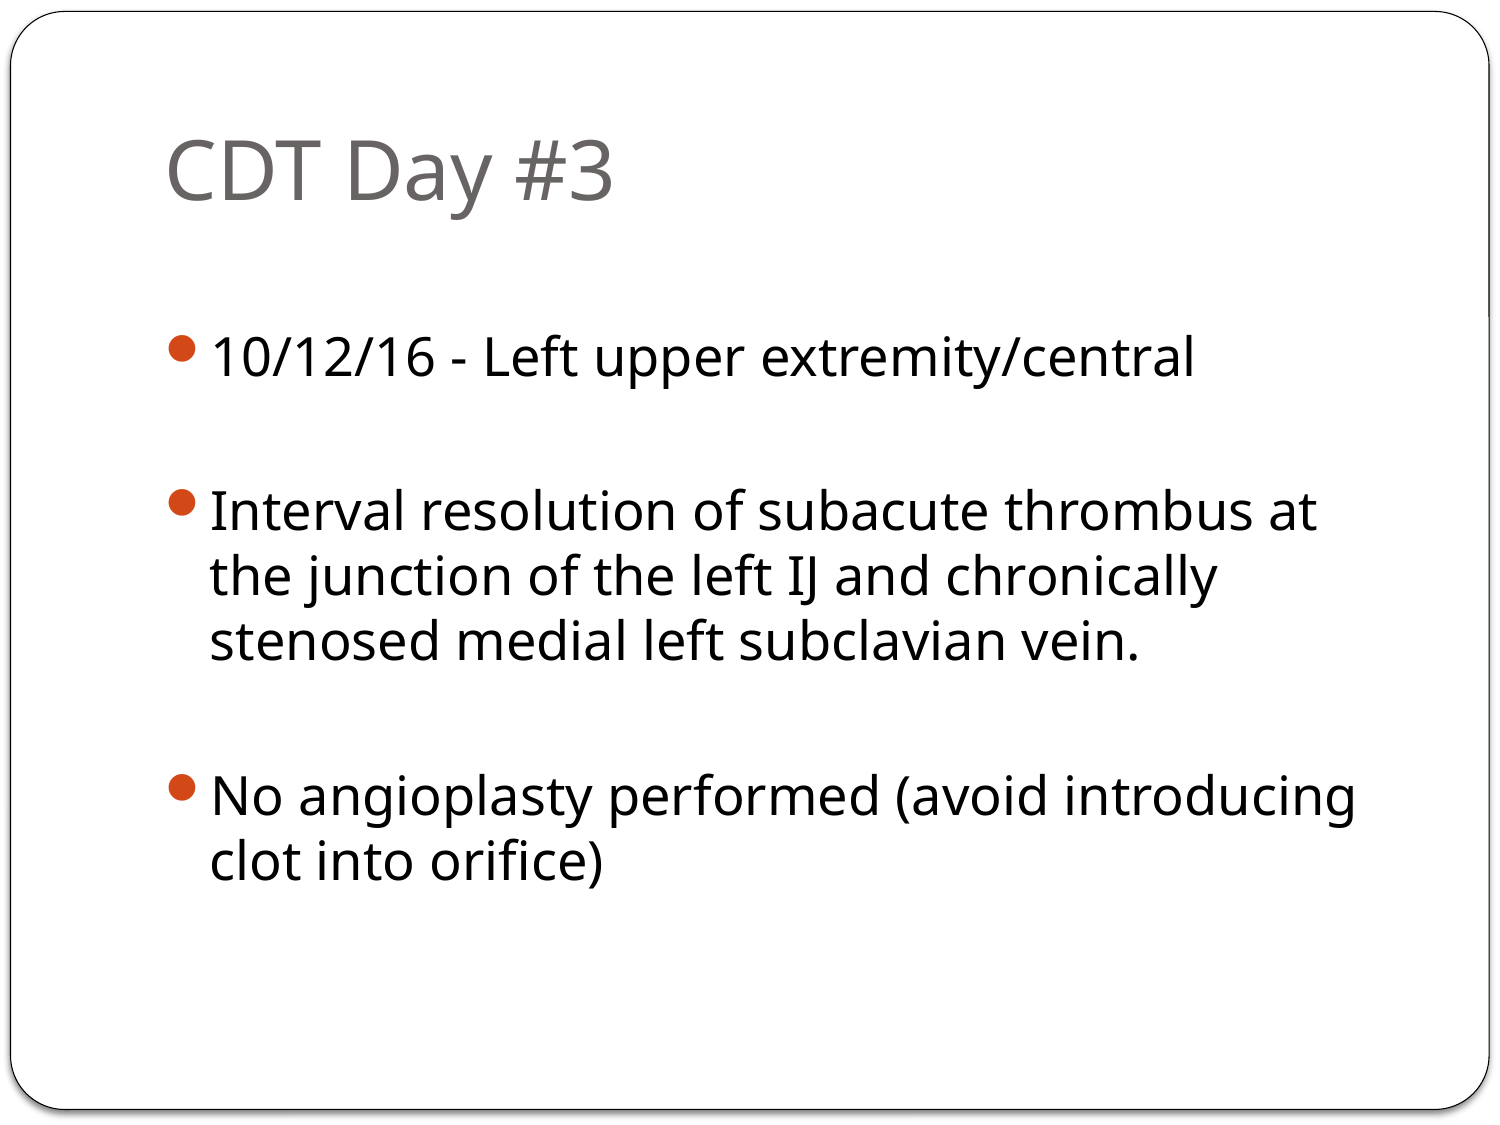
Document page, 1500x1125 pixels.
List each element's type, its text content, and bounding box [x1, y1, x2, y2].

title CDT Day #3 [150, 45, 1425, 233]
list 10/12/16 - Left upper extremity/central Interval resolution of subacute thrombus at the junction of the left IJ and chronically stenosed medial left subclavian vein. No angioplasty performed (avoid introducing clot into orifice) [150, 237, 1425, 988]
